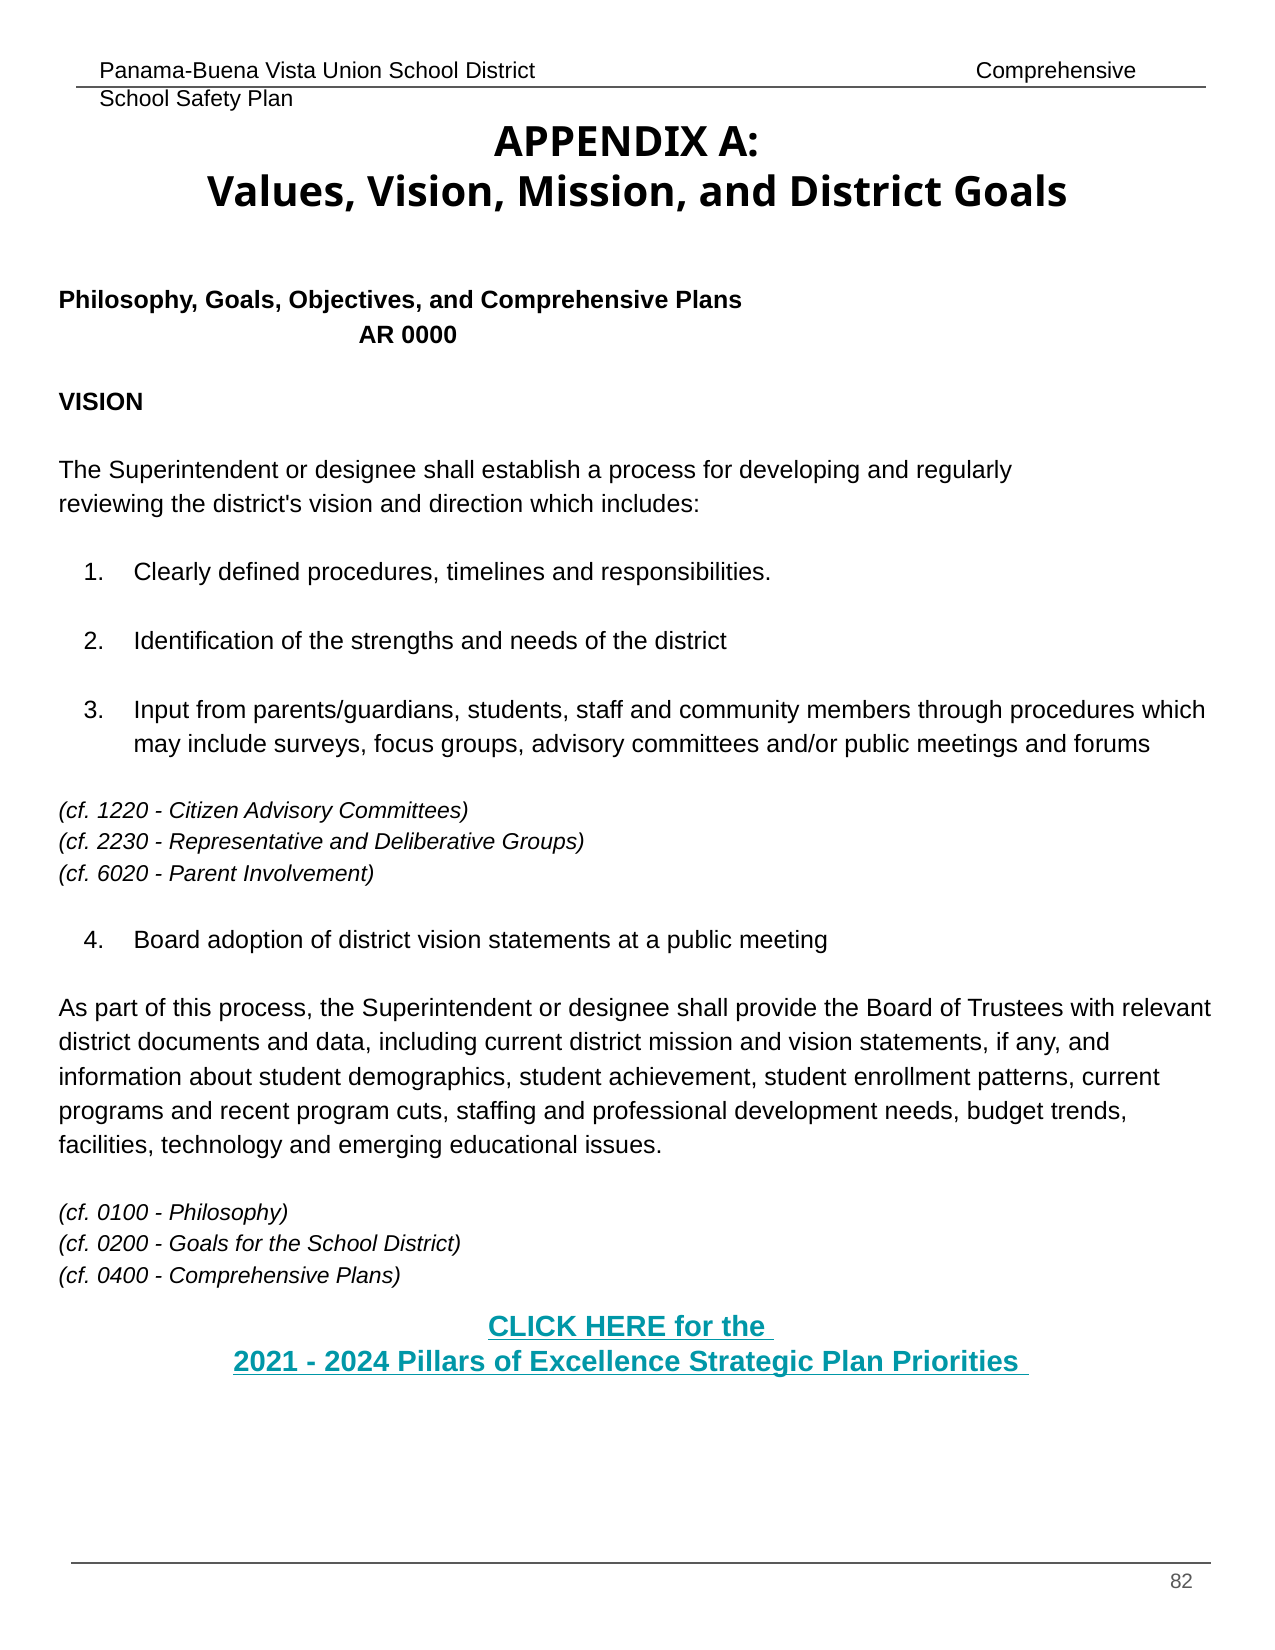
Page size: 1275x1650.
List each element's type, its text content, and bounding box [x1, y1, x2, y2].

title APPENDIX A: Values, Vision, Mission, and District Goals [43, 99, 1232, 226]
slide_number ‹#› [1131, 1552, 1208, 1623]
text_box CLICK HERE for the 2021 - 2024 Pillars of Excellence Strategic Plan Priorities [75, 1292, 1186, 1393]
list Philosophy, Goals, Objectives, and Comprehensive Plans AR 0000 VISION The Superintendent or designee shall establish a process for developing and regularly reviewing the district's vision and direction which includes: Clearly defined procedures, timelines and responsibilities. Identification of the strengths and needs of the district Input from parents/guardians, students, staff and community members through procedures which may include surveys, focus groups, advisory committees and/or public meetings and forums (cf. 1220 - Citizen Advisory Committees) (cf. 2230 - Representative and Deliberative Groups) (cf. 6020 - Parent Involvement) Board adoption of district vision statements at a public meeting As part of this process, the Superintendent or designee shall provide the Board of Trustees with relevant district documents and data, including current district mission and vision statements, if any, and information about student demographics, student achievement, student enrollment patterns, current programs and recent program cuts, staffing and professional development needs, budget trends, facilities, technology and emerging educational issues. (cf. 0100 - Philosophy) (cf. 0200 - Goals for the School District) (cf. 0400 - Comprehensive Plans) [43, 264, 1232, 1260]
